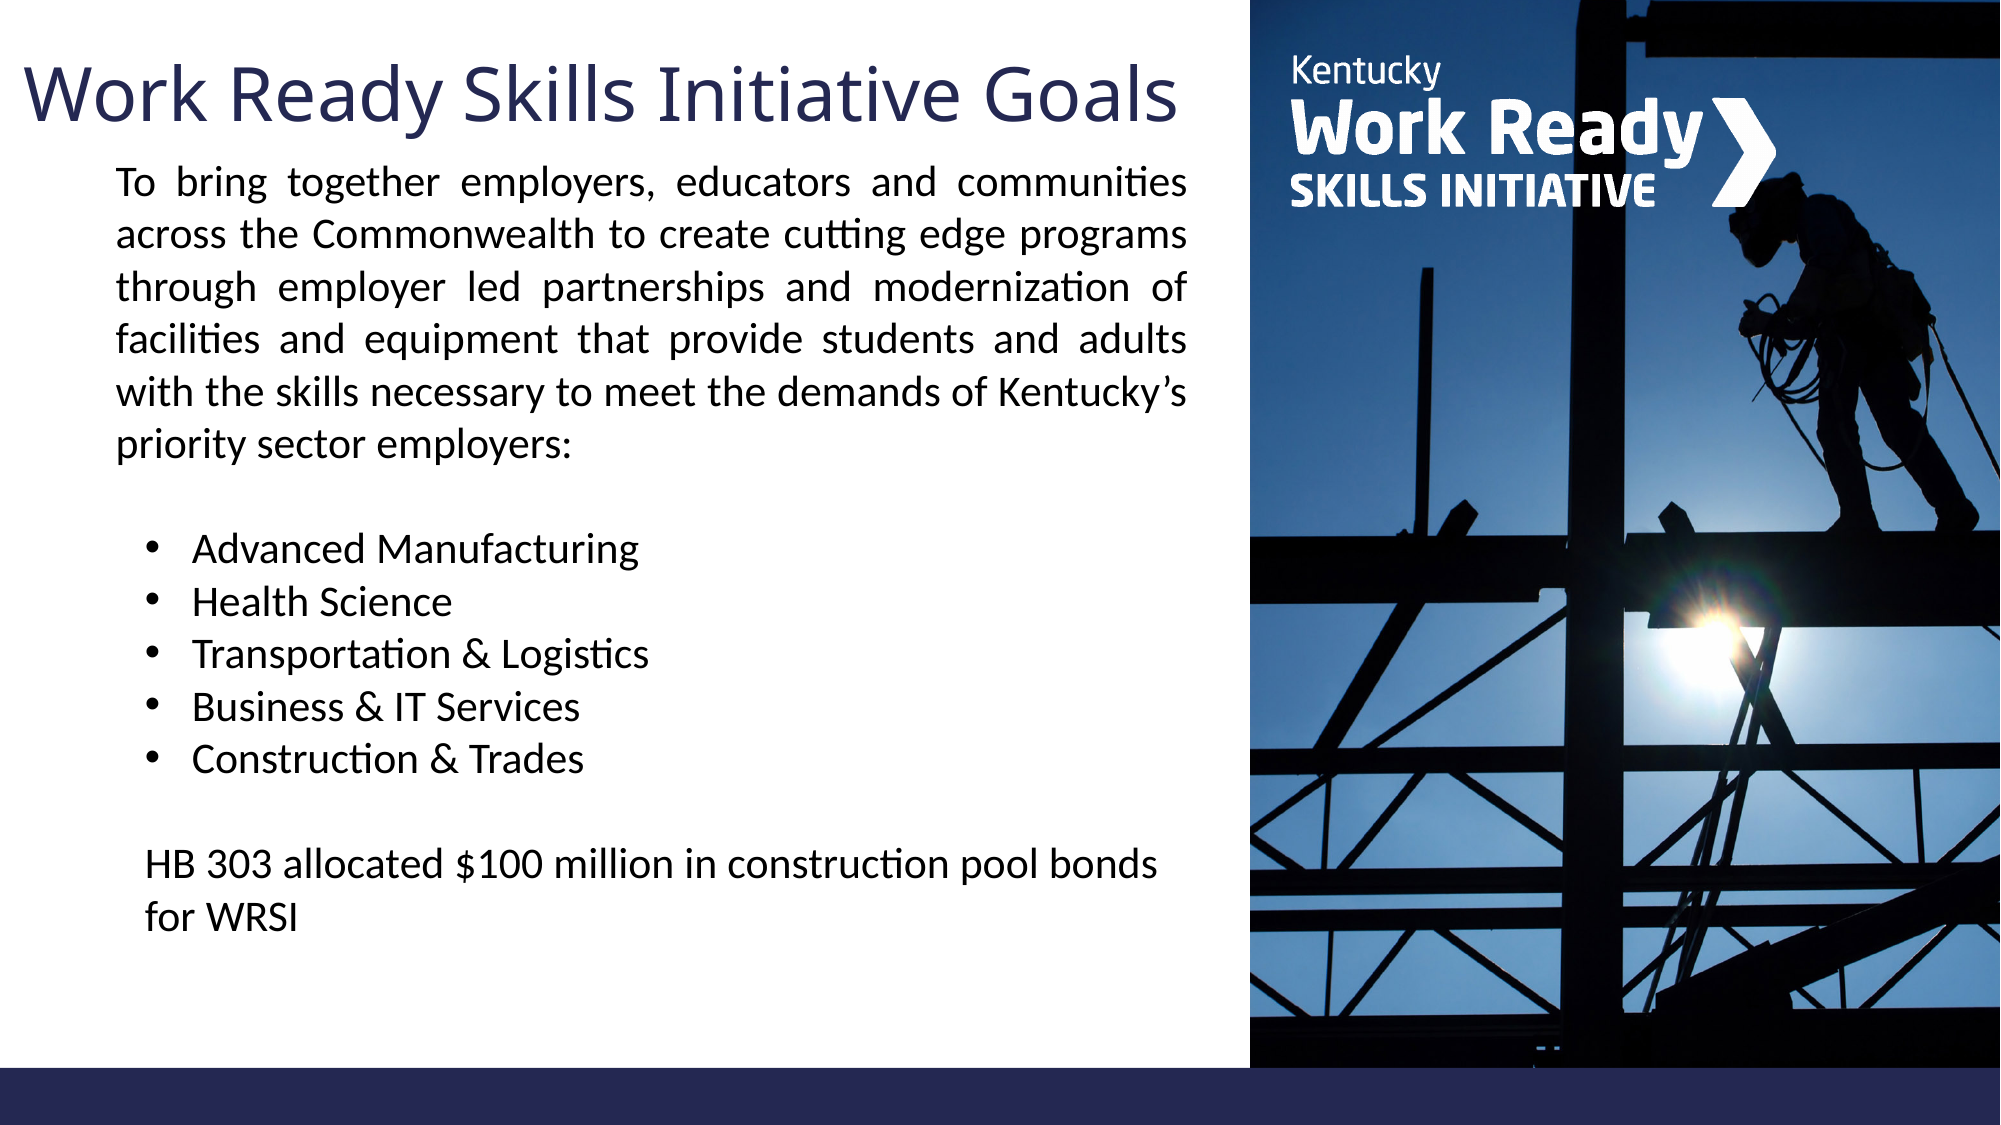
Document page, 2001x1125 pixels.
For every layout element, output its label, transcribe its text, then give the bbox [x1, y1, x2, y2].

text_box To bring together employers, educators and communities across the Commonwealth to create cutting edge programs through employer led partnerships and modernization of facilities and equipment that provide students and adults with the skills necessary to meet the demands of Kentucky’s priority sector employers: Advanced Manufacturing Health Science Transportation & Logistics Business & IT Services Construction & Trades HB 303 allocated $100 million in construction pool bonds for WRSI [100, 144, 1203, 948]
picture [1249, 0, 2000, 1103]
text_box [0, 1067, 2000, 1125]
text_box Work Ready Skills Initiative Goals [9, 38, 1195, 144]
